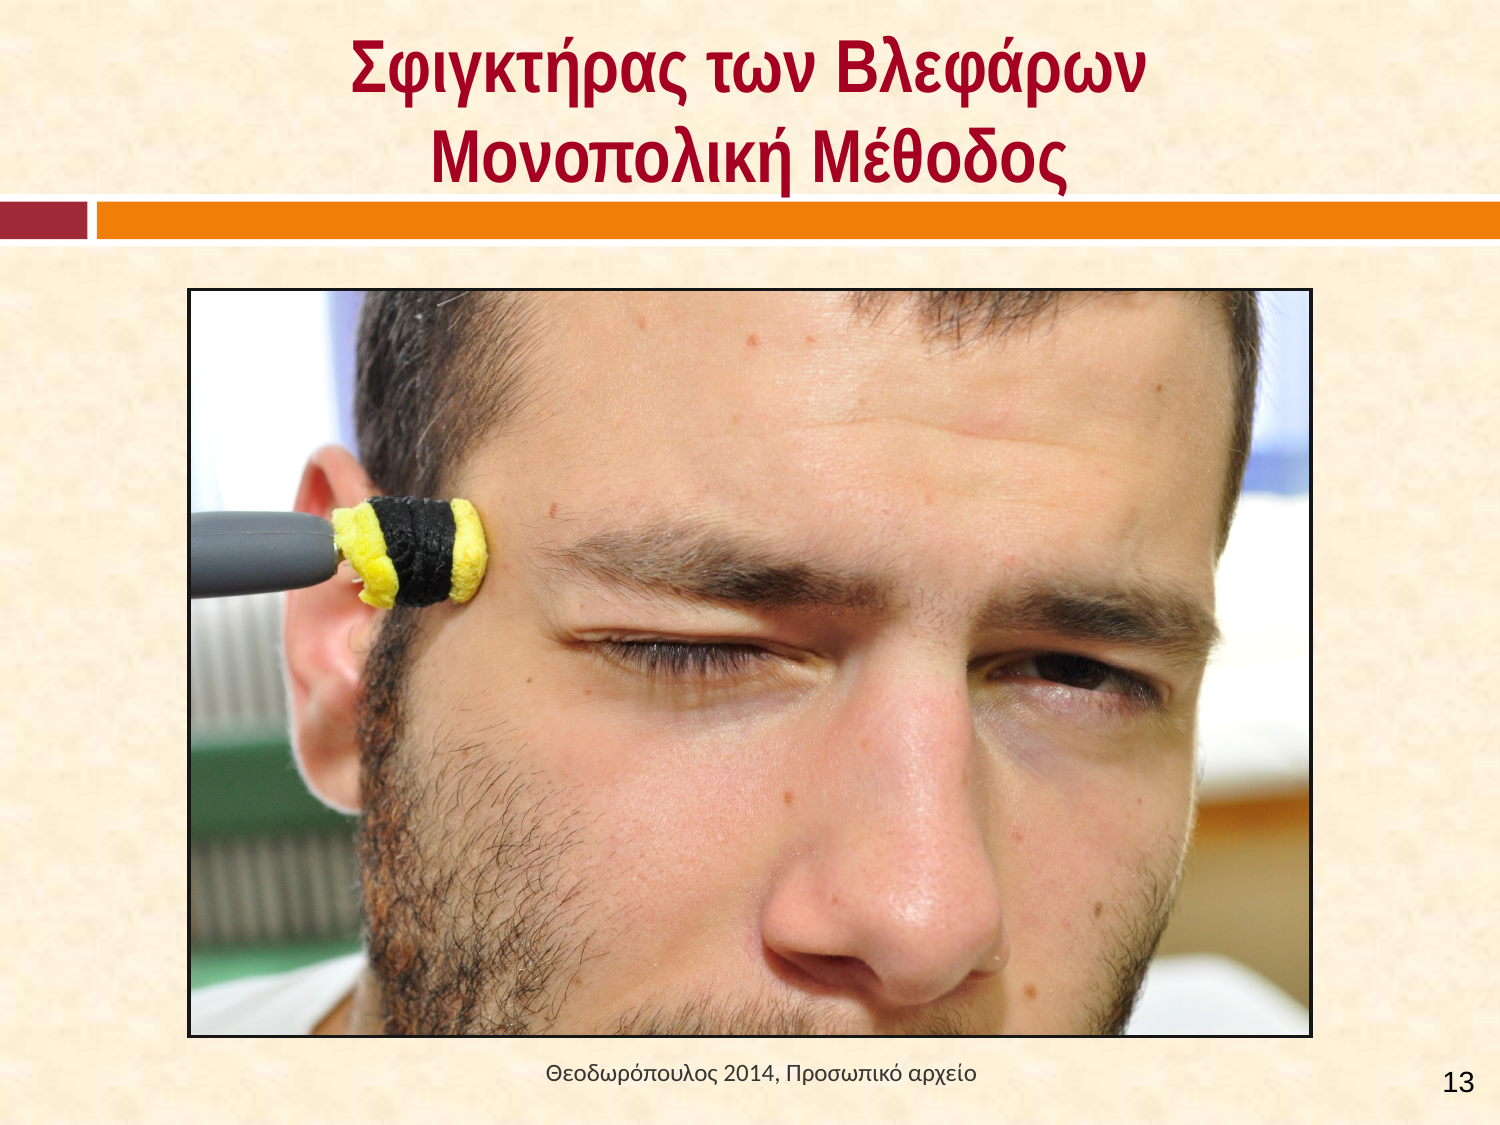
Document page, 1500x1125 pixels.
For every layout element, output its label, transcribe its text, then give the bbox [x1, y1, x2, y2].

text_box Θεοδωρόπουλος 2014, Προσωπικό αρχείο [442, 1048, 1081, 1094]
picture [0, 0, 1500, 194]
picture [0, 247, 1500, 1125]
title Σφιγκτήρας των Βλεφάρων Μονοπολική Μέθοδος [74, 30, 1426, 185]
slide_number 12 [1139, 1027, 1491, 1107]
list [190, 291, 1310, 1035]
